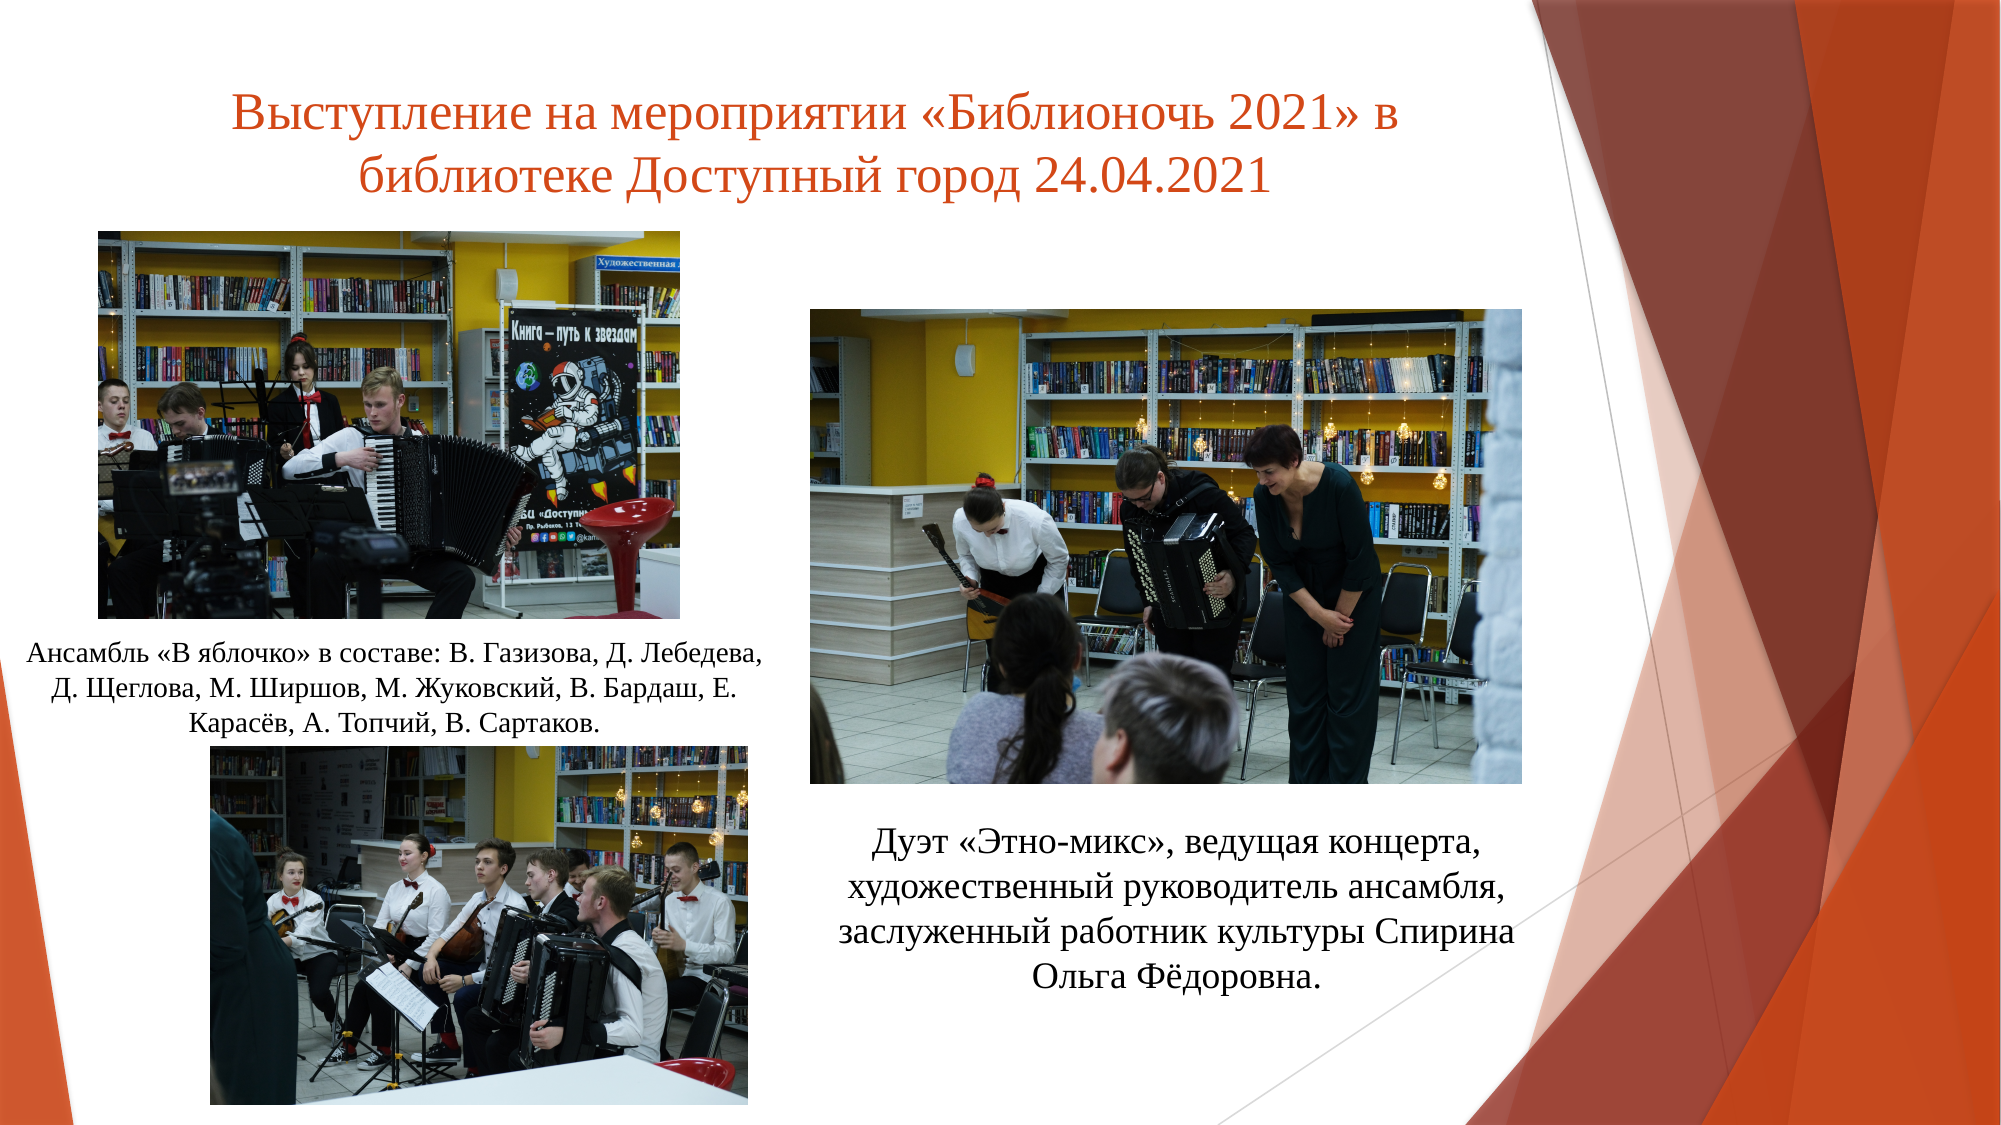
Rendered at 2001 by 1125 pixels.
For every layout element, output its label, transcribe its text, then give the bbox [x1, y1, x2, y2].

text_box Дуэт «Этно-микс», ведущая концерта, художественный руководитель ансамбля, заслуженный работник культуры Спирина Ольга Фёдоровна. [782, 808, 1572, 1003]
text_box Ансамбль «В яблочко» в составе: В. Газизова, Д. Лебедева, Д. Щеглова, М. Ширшов, М. Жуковский, В. Бардаш, Е. Карасёв, А. Топчий, В. Сартаков. [0, 625, 790, 746]
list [98, 230, 681, 620]
picture [809, 309, 1522, 785]
picture [209, 746, 748, 1106]
title Выступление на мероприятии «Библионочь 2021» в библиотеке Доступный город 24.04.2021 [111, 68, 1522, 286]
